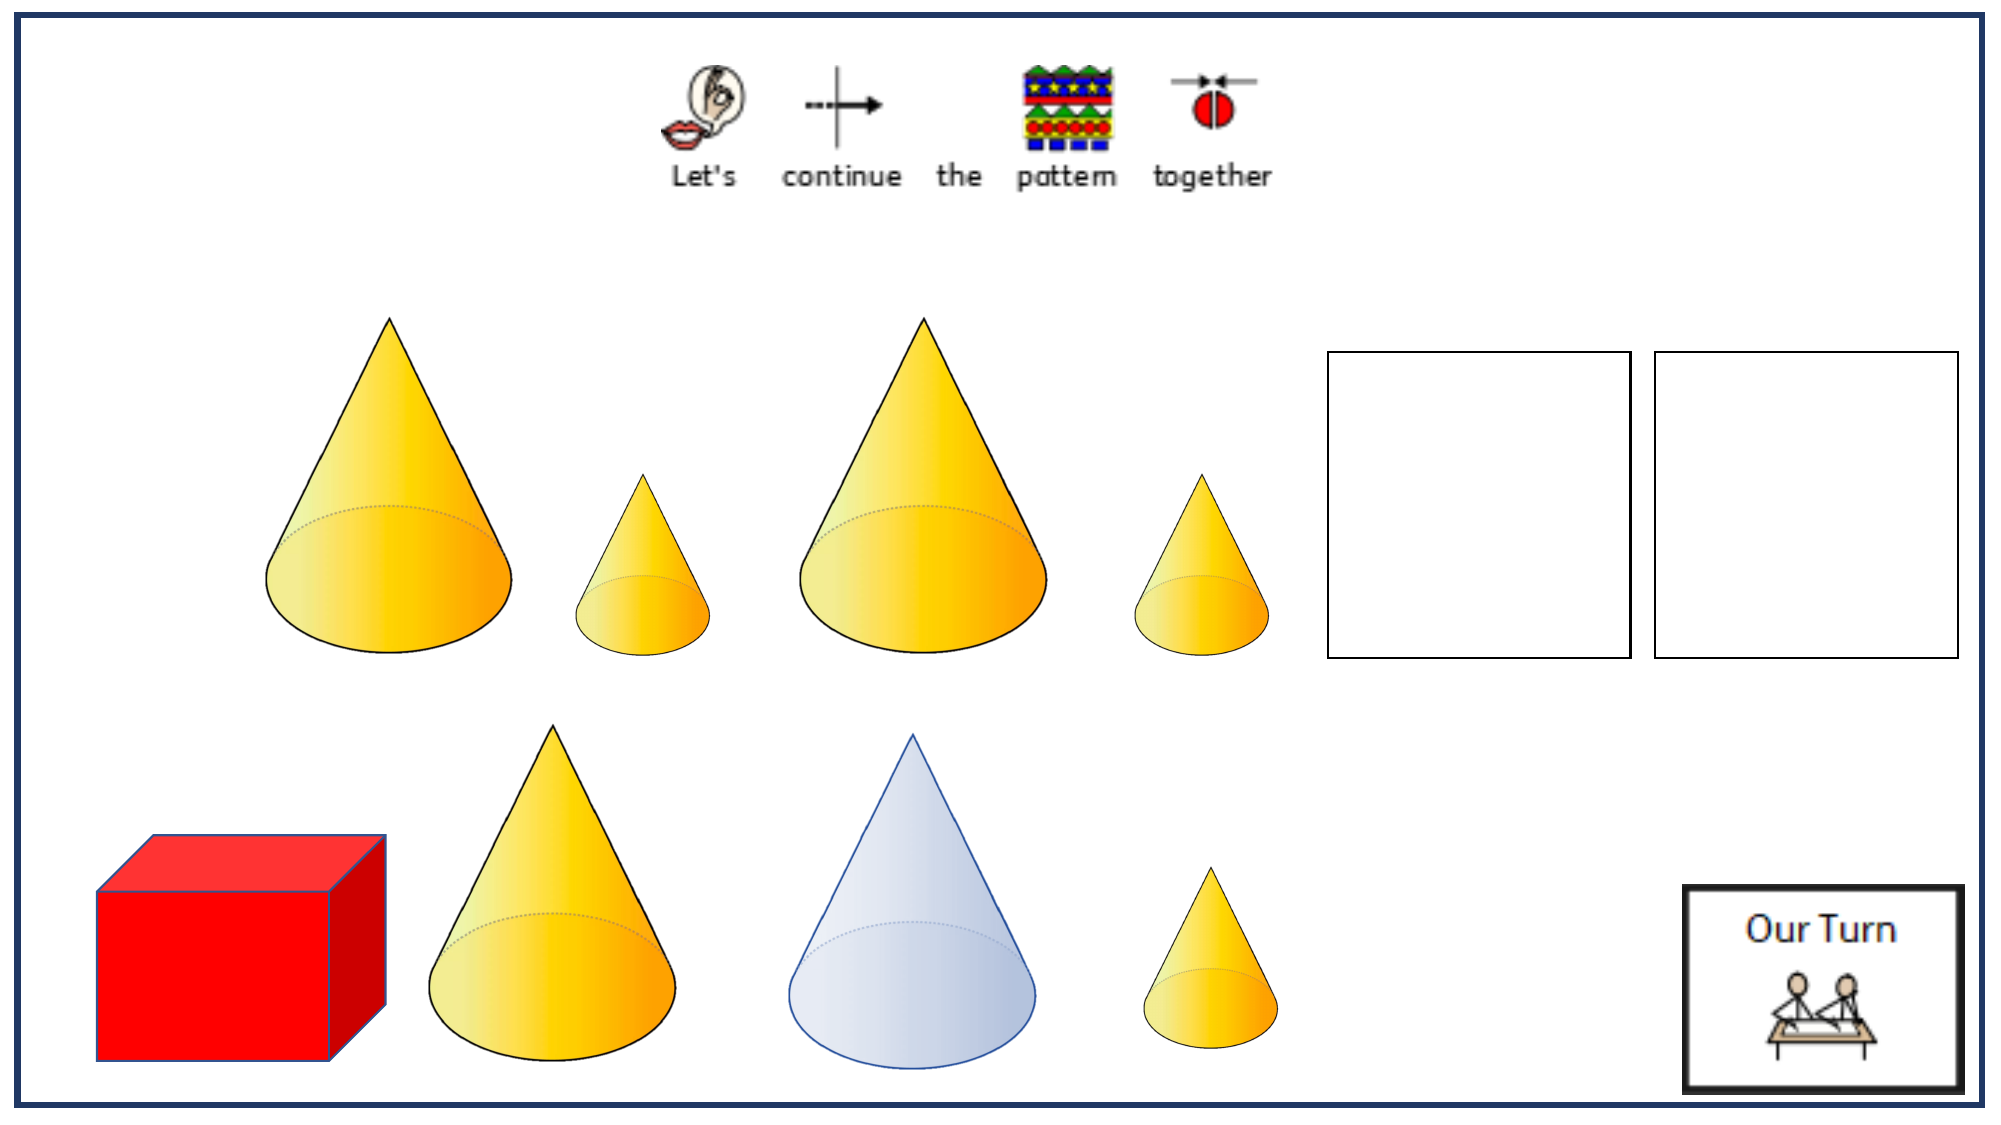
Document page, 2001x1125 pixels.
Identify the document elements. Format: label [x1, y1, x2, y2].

picture [418, 712, 682, 1066]
picture [778, 721, 1042, 1074]
picture [1682, 884, 1965, 1095]
picture [661, 65, 1683, 658]
picture [1129, 467, 1272, 658]
text_box [16, 14, 1983, 1106]
text_box [1327, 386, 1632, 659]
picture [570, 467, 713, 658]
picture [254, 305, 518, 658]
text_box [95, 834, 387, 1062]
picture [1138, 860, 1281, 1051]
text_box [1654, 351, 1959, 659]
text_box [102, 837, 381, 890]
